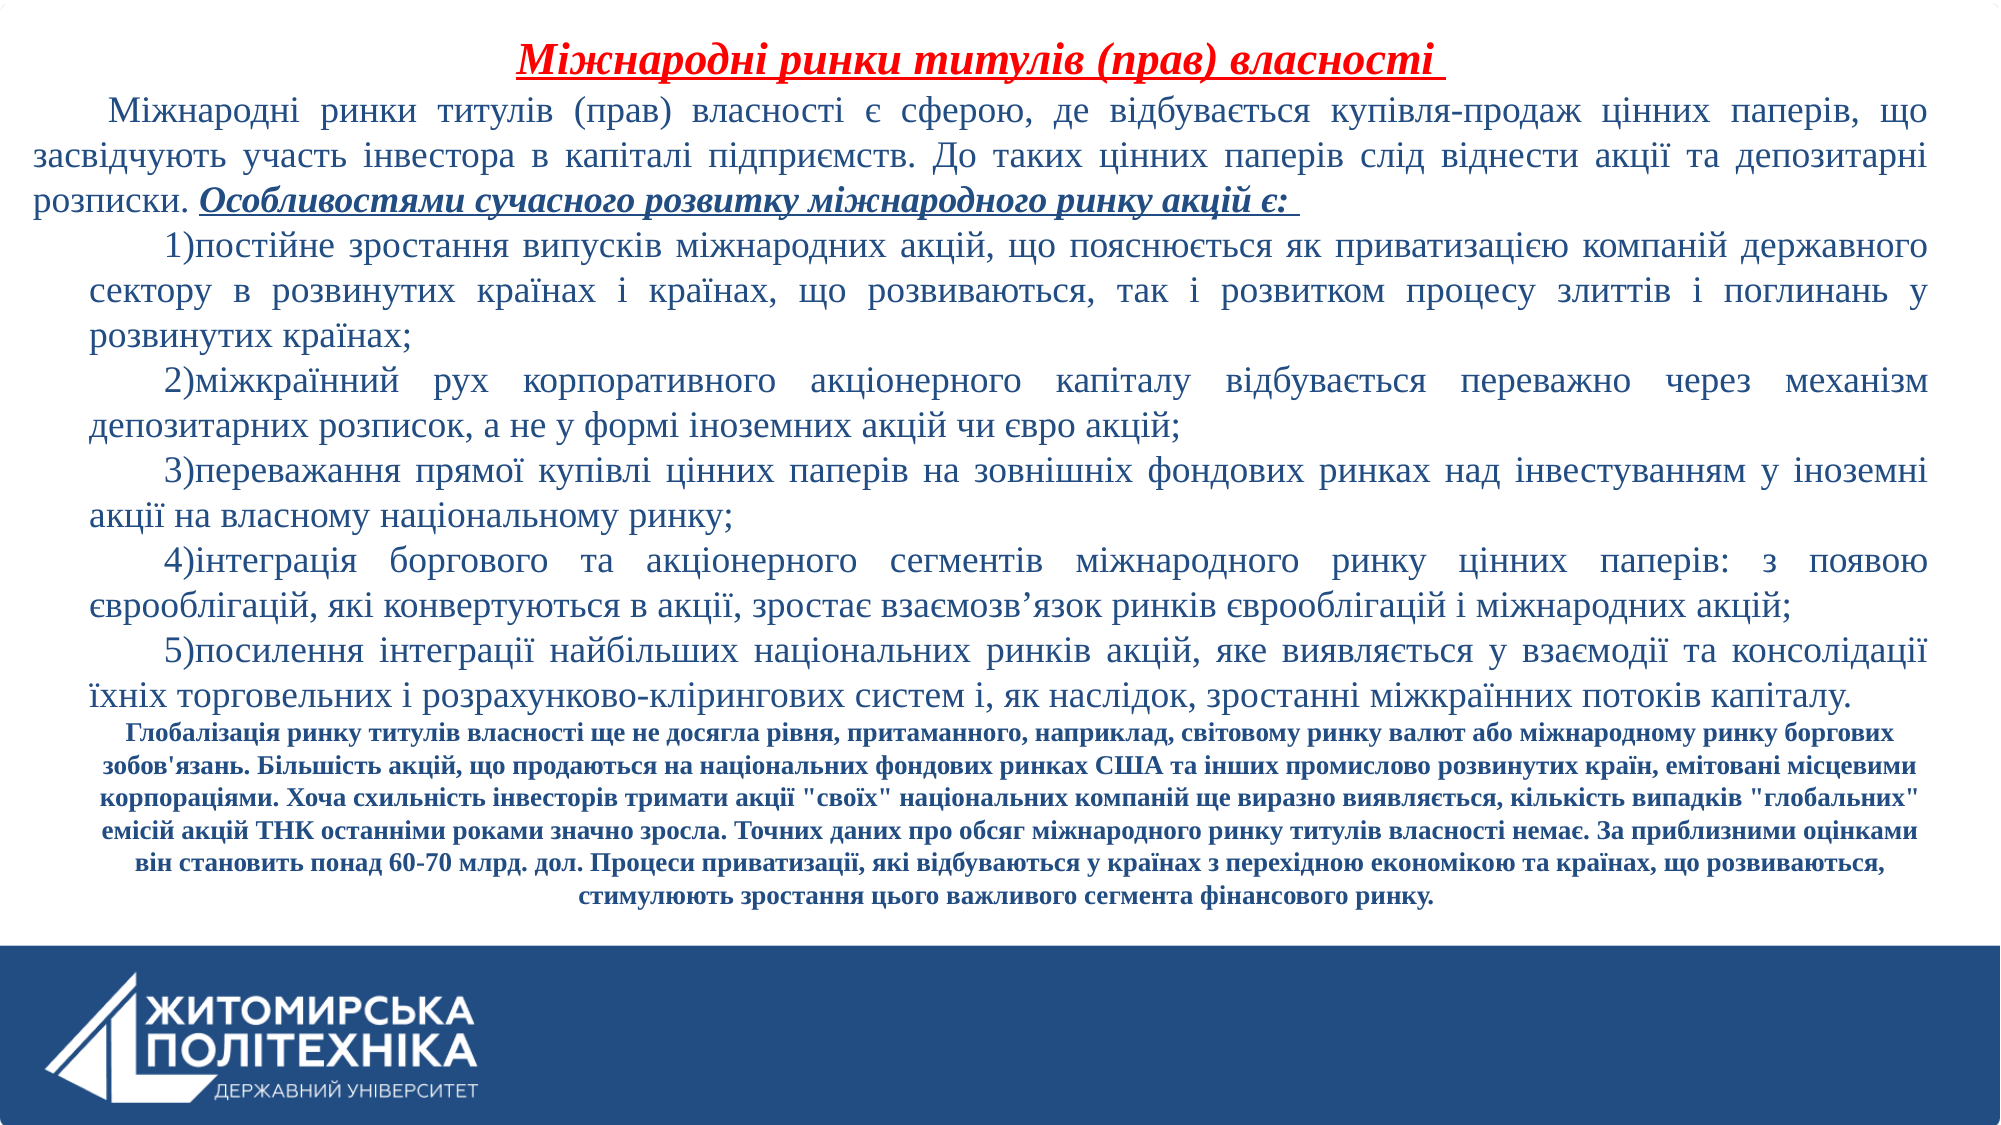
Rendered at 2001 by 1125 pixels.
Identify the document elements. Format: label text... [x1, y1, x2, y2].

picture [0, 3, 2000, 1125]
list Міжнародні ринки титулів (прав) власності Міжнародні ринки титулів (прав) власності є сферою, де відбувається купівля-продаж цінних паперів, що засвідчують участь інвестора в капіталі підприємств. До таких цінних паперів слід віднести акції та депозитарні розписки. Особливостями сучасного розвитку міжнародного ринку акцій є: постійне зростання випусків міжнародних акцій, що пояснюється як приватизацією компаній державного сектору в розвинутих країнах і країнах, що розвиваються, так і розвитком процесу злиттів і поглинань у розвинутих країнах; міжкраїнний рух корпоративного акціонерного капіталу відбувається переважно через механізм депозитарних розписок, а не у формі іноземних акцій чи євро акцій; переважання прямої купівлі цінних паперів на зовнішніх фондових ринках над інвестуванням у іноземні акції на власному національному ринку; інтеграція боргового та акціонерного сегментів міжнародного ринку цінних паперів: з появою єврооблігацій, які конвертуються в акції, зростає взаємозв’язок ринків єврооблігацій і міжнародних акцій; посилення інтеграції найбільших національних ринків акцій, яке виявляється у взаємодії та консолідації їхніх торговельних і розрахунково-клірингових систем і, як наслідок, зростанні міжкраїнних потоків капіталу. Глобалізація ринку титулів власності ще не досягла рівня, притаманного, наприклад, світовому ринку валют або міжнародному ринку боргових зобов'язань. Більшість акцій, що продаються на національних фондових ринках США та інших промислово розвинутих країн, емітовані місцевими корпораціями. Хоча схильність інвесторів тримати акції "своїх" національних компаній ще виразно виявляється, кількість випадків "глобальних" емісій акцій ТНК останніми роками значно зросла. Точних даних про обсяг міжнародного ринку титулів власності немає. За приблизними оцінками він становить понад 60-70 млрд. дол. Процеси приватизації, які відбуваються у країнах з перехідною економікою та країнах, що розвиваються, стимулюють зростання цього важливого сегмента фінансового ринку. [18, 27, 1945, 947]
